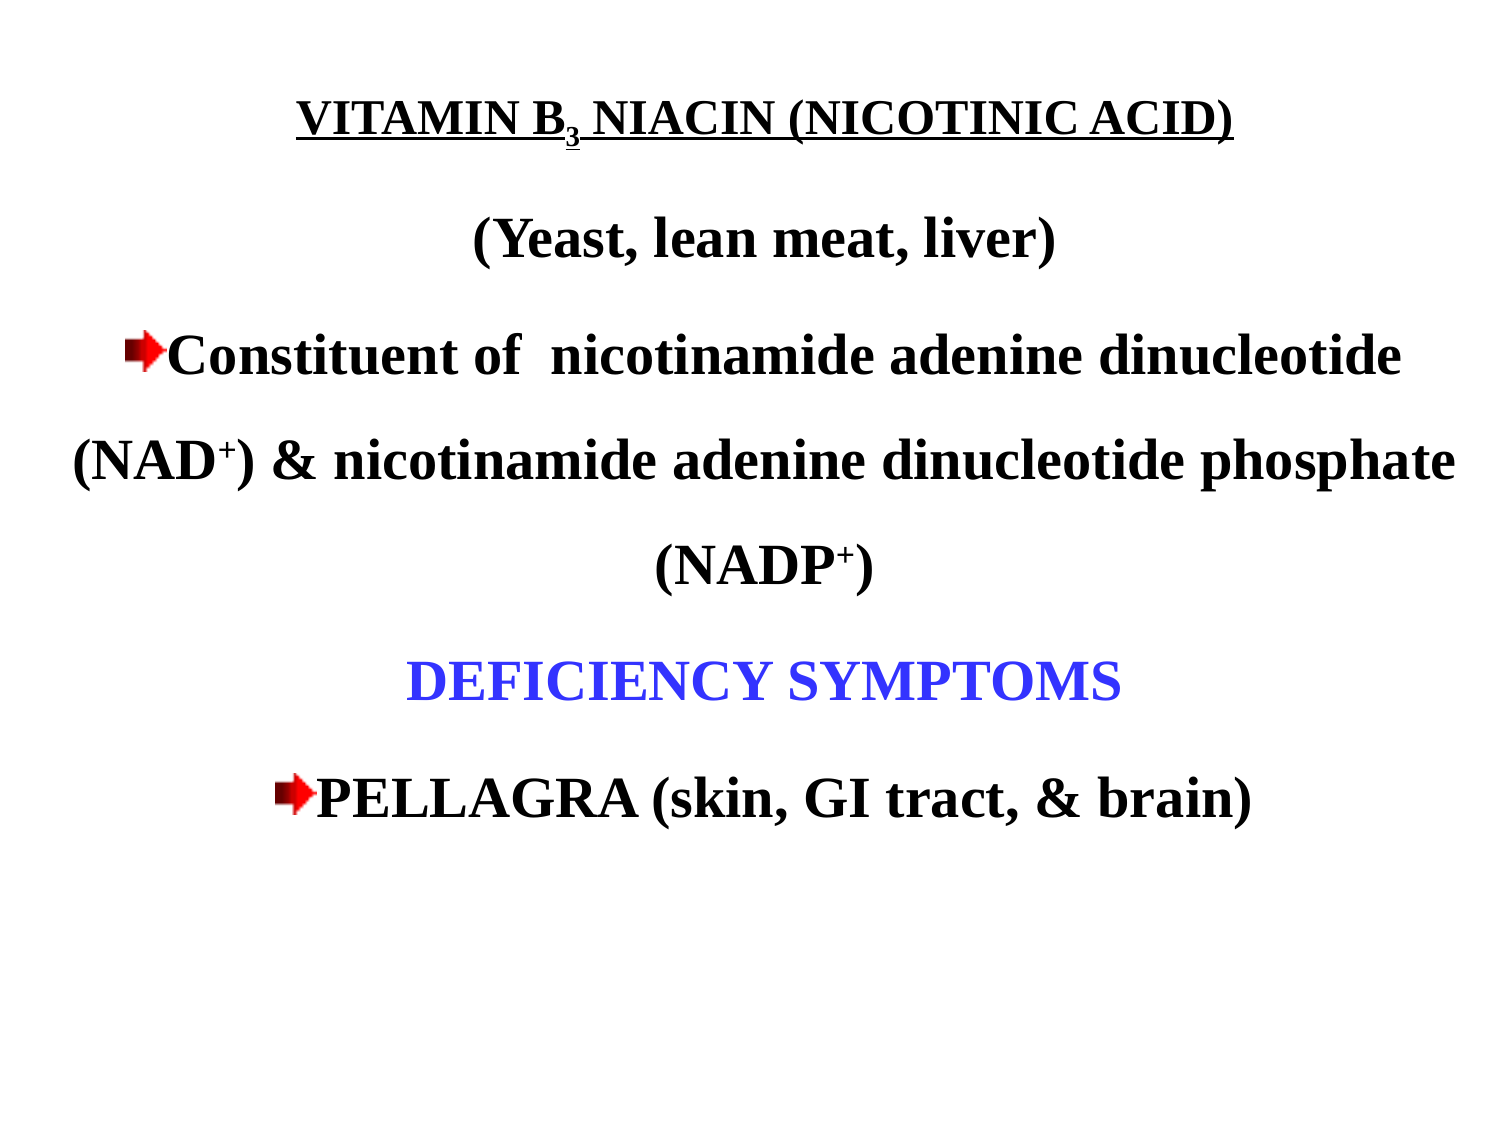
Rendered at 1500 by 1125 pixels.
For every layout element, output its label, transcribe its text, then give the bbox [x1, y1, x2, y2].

picture [125, 330, 167, 372]
picture [275, 773, 317, 815]
subtitle VITAMIN B3 NIACIN (NICOTINIC ACID) (Yeast, lean meat, liver) Constituent of nicotinamide adenine dinucleotide (NAD+) & nicotinamide adenine dinucleotide phosphate (NADP+) DEFICIENCY SYMPTOMS PELLAGRA (skin, GI tract, & brain) [29, 42, 1500, 1083]
